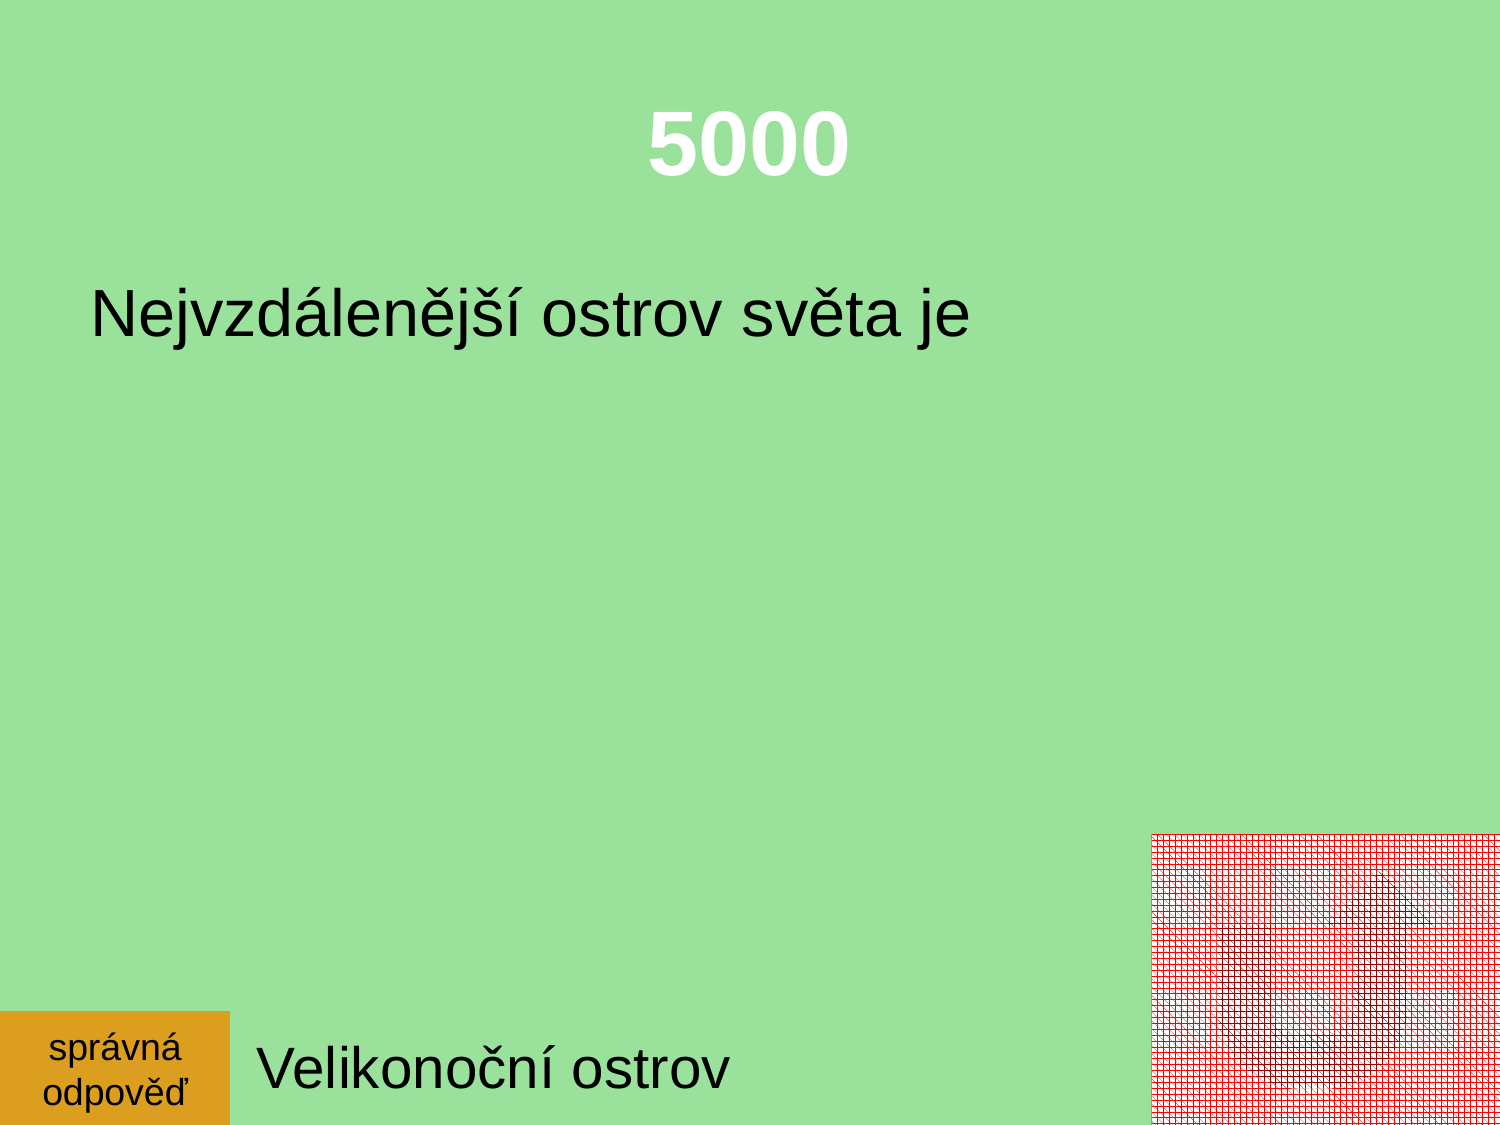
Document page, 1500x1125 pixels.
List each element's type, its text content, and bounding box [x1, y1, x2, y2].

text_box správná odpověď [0, 1011, 231, 1125]
text_box [1151, 834, 1500, 1125]
title 5000 [75, 45, 1425, 233]
text_box Velikonoční ostrov [242, 1023, 987, 1108]
list Nejvzdálenější ostrov světa je [75, 262, 1425, 1005]
